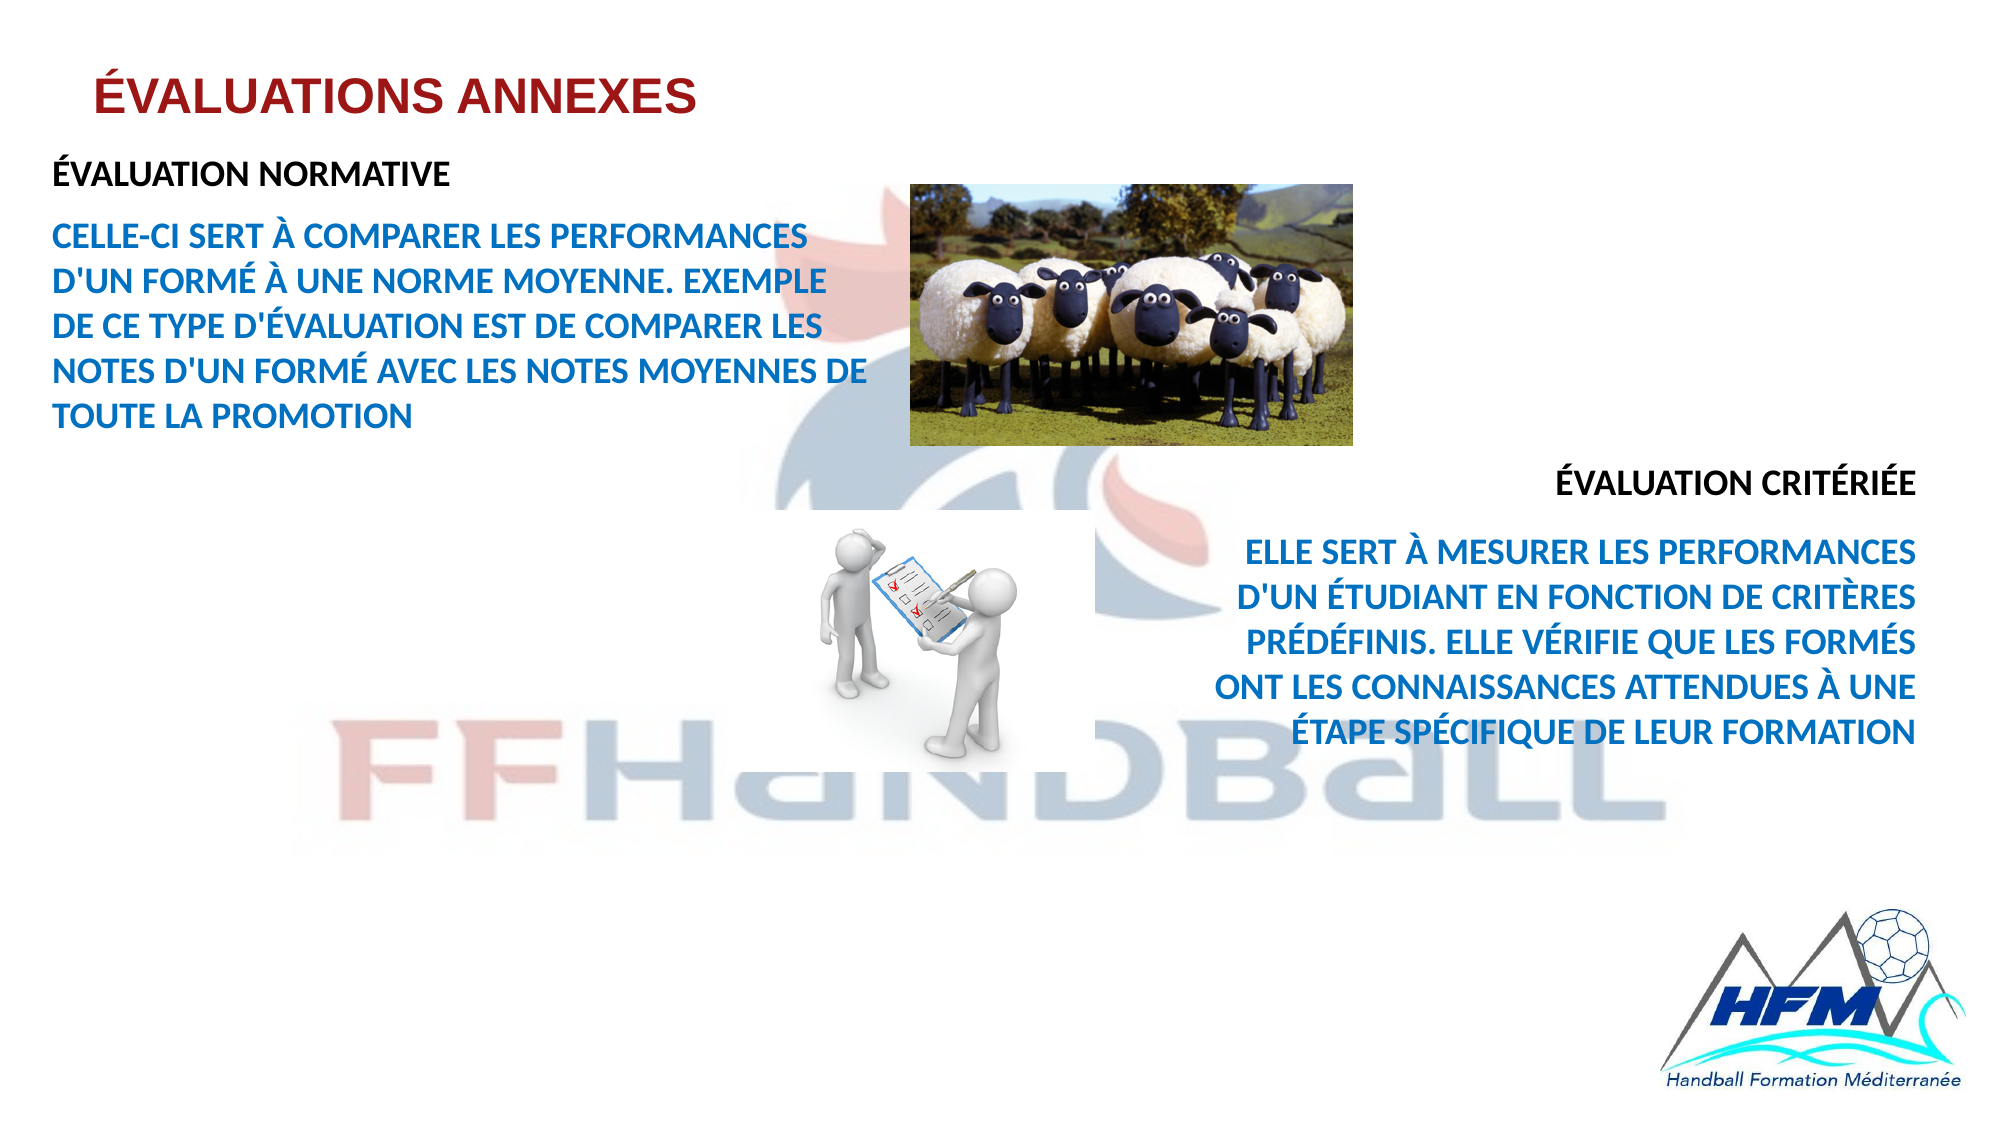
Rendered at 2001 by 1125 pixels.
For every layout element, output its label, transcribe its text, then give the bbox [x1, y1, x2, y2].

picture [1660, 909, 1966, 1091]
picture [726, 510, 1095, 772]
title ÉVALUATIONS ANNEXES [78, 63, 1885, 131]
text_box CELLE-CI SERT À COMPARER LES PERFORMANCES D'UN FORMÉ À UNE NORME MOYENNE. EXEMPLE DE CE TYPE D'ÉVALUATION EST DE COMPARER LES NOTES D'UN FORMÉ AVEC LES NOTES MOYENNES DE TOUTE LA PROMOTION [37, 203, 884, 444]
text_box ÉVALUATION NORMATIVE [37, 141, 517, 201]
picture [910, 184, 1353, 446]
text_box ELLE SERT À MESURER LES PERFORMANCES D'UN ÉTUDIANT EN FONCTION DE CRITÈRES PRÉDÉFINIS. ELLE VÉRIFIE QUE LES FORMÉS ONT LES CONNAISSANCES ATTENDUES À UNE ÉTAPE SPÉCIFIQUE DE LEUR FORMATION [1158, 519, 1932, 760]
text_box ÉVALUATION CRITÉRIÉE [1452, 450, 1932, 511]
